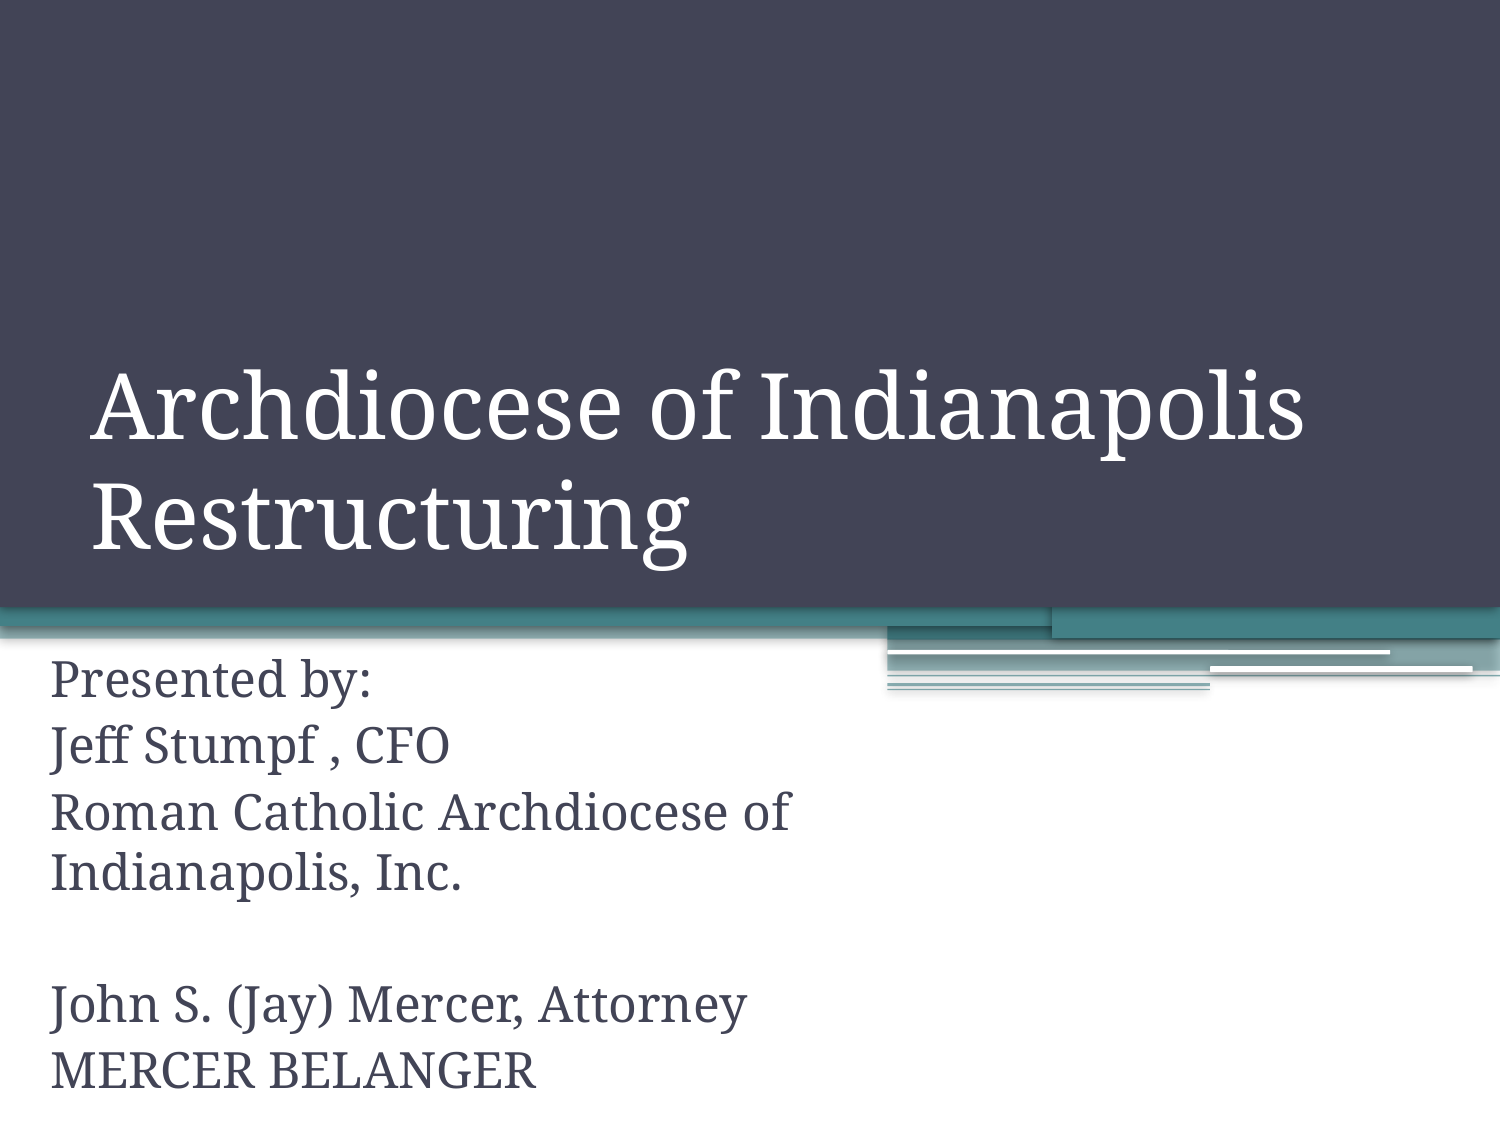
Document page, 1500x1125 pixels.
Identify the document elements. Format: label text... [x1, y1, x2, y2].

subtitle Presented by: Jeff Stumpf , CFO Roman Catholic Archdiocese of Indianapolis, Inc. John S. (Jay) Mercer, Attorney MERCER BELANGER [24, 639, 888, 1125]
title Archdiocese of Indianapolis Restructuring [74, 224, 1463, 576]
